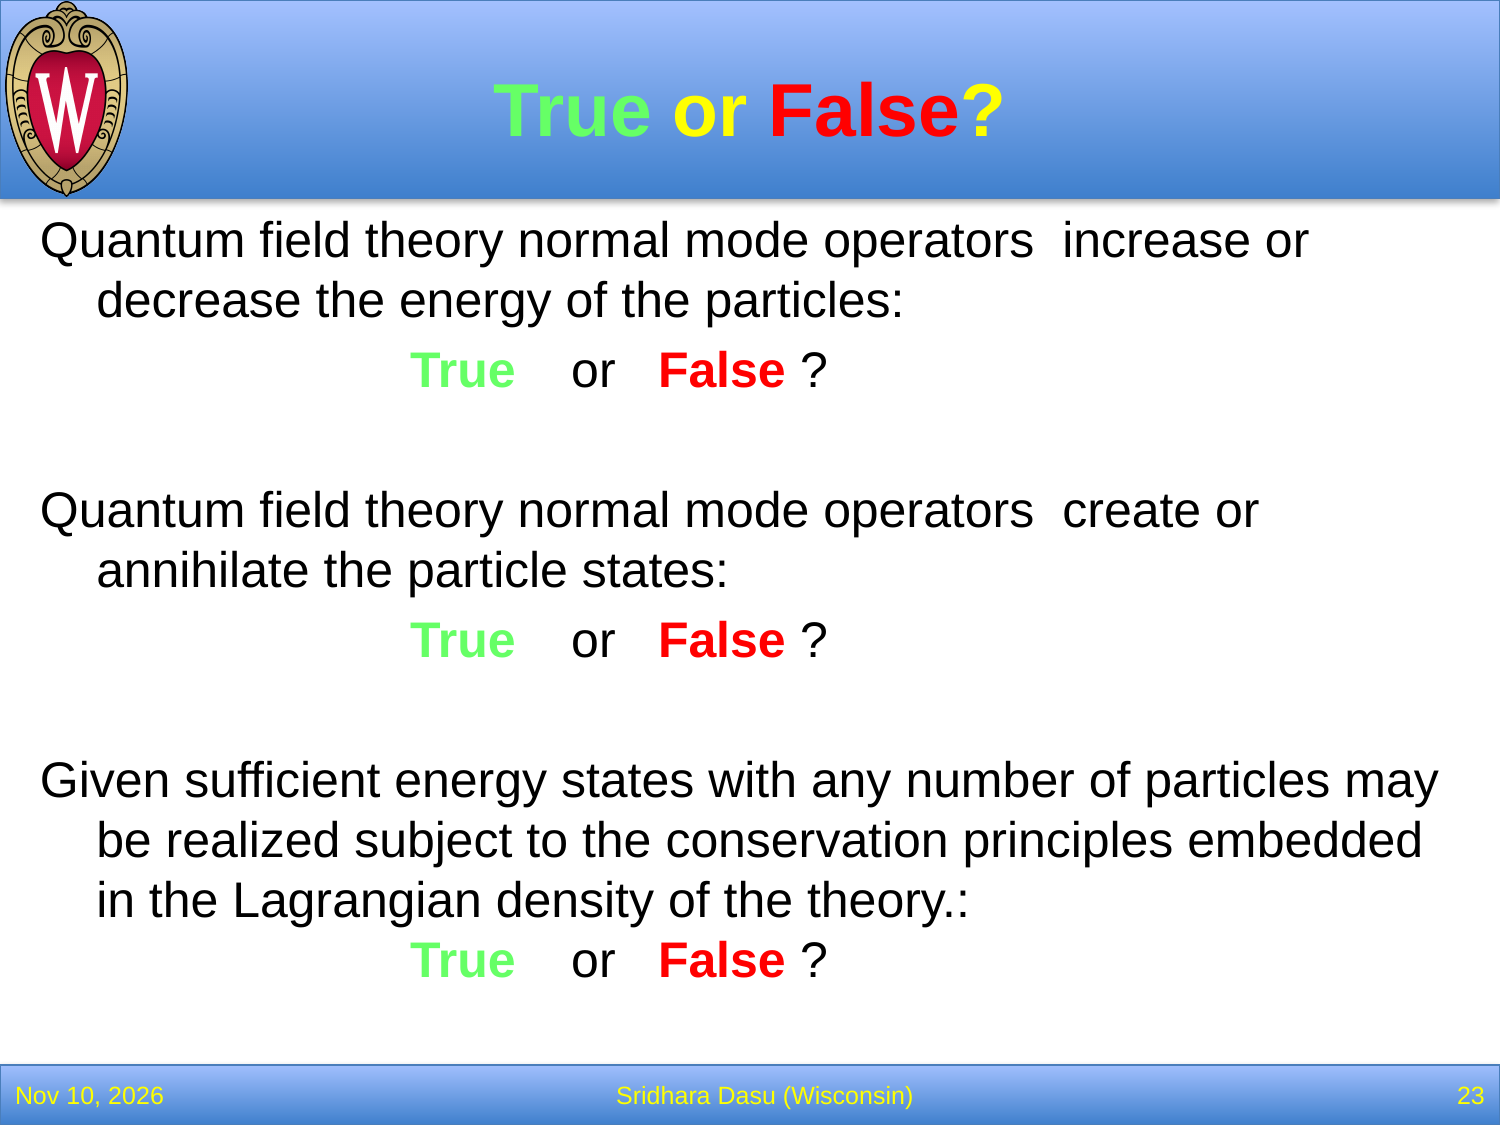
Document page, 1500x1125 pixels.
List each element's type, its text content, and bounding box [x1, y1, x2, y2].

footer Sridhara Dasu (Wisconsin) [205, 1065, 1325, 1125]
slide_number 28-Feb-22 [0, 1065, 205, 1125]
title True or False? [74, 12, 1426, 201]
slide_number 23 [1325, 1065, 1500, 1125]
picture [5, 1, 128, 197]
